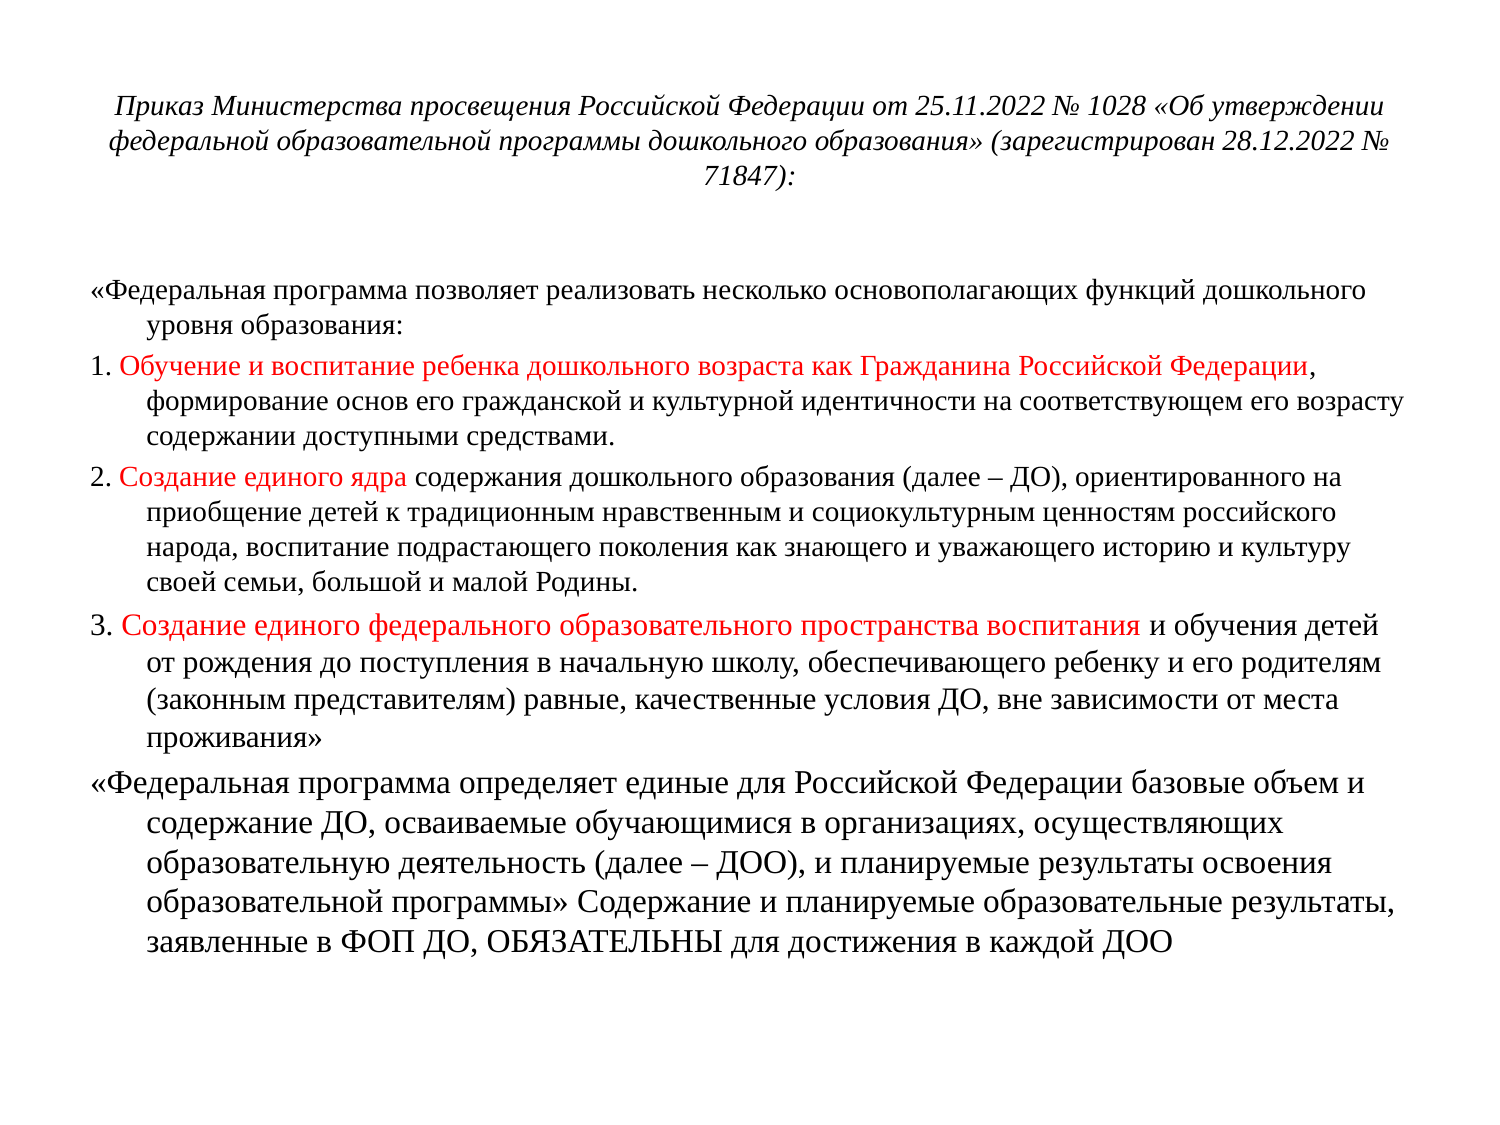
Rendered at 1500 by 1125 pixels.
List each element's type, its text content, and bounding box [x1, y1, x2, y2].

list «Федеральная программа позволяет реализовать несколько основополагающих функций дошкольного уровня образования: 1. Обучение и воспитание ребенка дошкольного возраста как Гражданина Российской Федерации, формирование основ его гражданской и культурной идентичности на соответствующем его возрасту содержании доступными средствами. 2. Создание единого ядра содержания дошкольного образования (далее – ДО), ориентированного на приобщение детей к традиционным нравственным и социокультурным ценностям российского народа, воспитание подрастающего поколения как знающего и уважающего историю и культуру своей семьи, большой и малой Родины. 3. Создание единого федерального образовательного пространства воспитания и обучения детей от рождения до поступления в начальную школу, обеспечивающего ребенку и его родителям (законным представителям) равные, качественные условия ДО, вне зависимости от места проживания» «Федеральная программа определяет единые для Российской Федерации базовые объем и содержание ДО, осваиваемые обучающимися в организациях, осуществляющих образовательную деятельность (далее – ДОО), и планируемые результаты освоения образовательной программы» Содержание и планируемые образовательные результаты, заявленные в ФОП ДО, ОБЯЗАТЕЛЬНЫ для достижения в каждой ДОО [75, 262, 1425, 1005]
title Приказ Министерства просвещения Российской Федерации от 25.11.2022 № 1028 «Об утверждении федеральной образовательной программы дошкольного образования» (зарегистрирован 28.12.2022 № 71847): [75, 45, 1425, 233]
